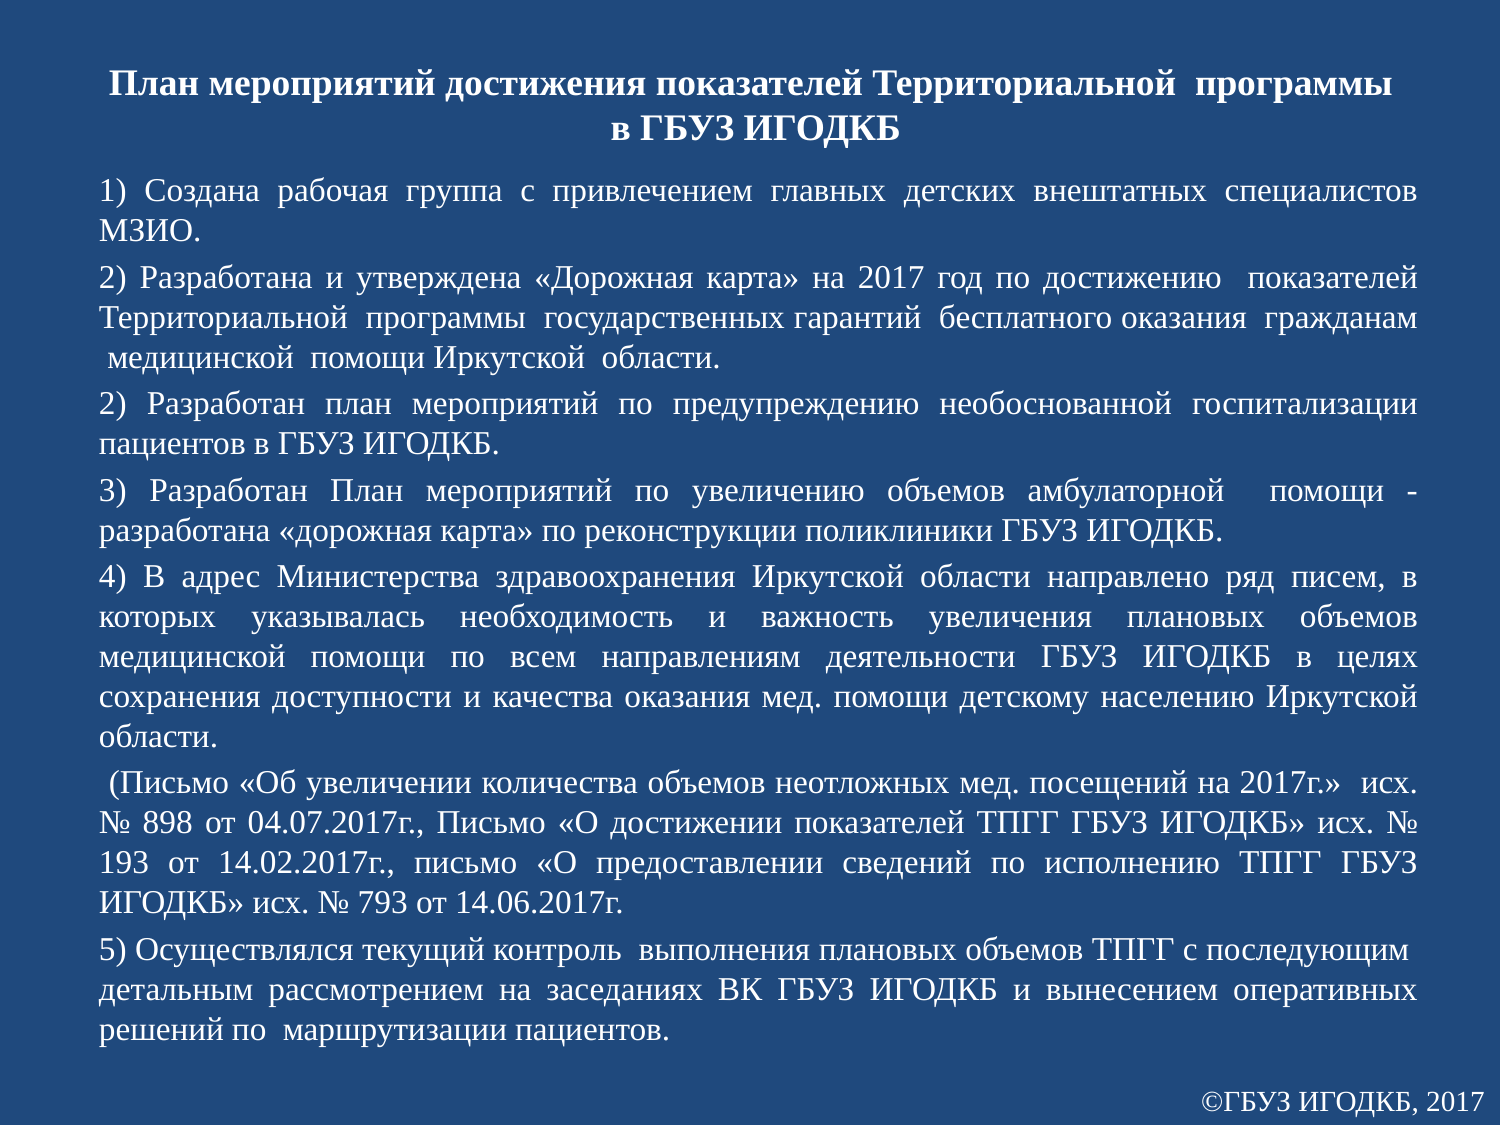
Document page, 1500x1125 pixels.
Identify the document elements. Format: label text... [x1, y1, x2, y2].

list 1) Создана рабочая группа с привлечением главных детских внештатных специалистов МЗИО. 2) Разработана и утверждена «Дорожная карта» на 2017 год по достижению показателей Территориальной программы государственных гарантий бесплатного оказания гражданам медицинской помощи Иркутской области. 2) Разработан план мероприятий по предупреждению необоснованной госпитализации пациентов в ГБУЗ ИГОДКБ. 3) Разработан План мероприятий по увеличению объемов амбулаторной помощи - разработана «дорожная карта» по реконструкции поликлиники ГБУЗ ИГОДКБ. 4) В адрес Министерства здравоохранения Иркутской области направлено ряд писем, в которых указывалась необходимость и важность увеличения плановых объемов медицинской помощи по всем направлениям деятельности ГБУЗ ИГОДКБ в целях сохранения доступности и качества оказания мед. помощи детскому населению Иркутской области. (Письмо «Об увеличении количества объемов неотложных мед. посещений на 2017г.» исх. № 898 от 04.07.2017г., Письмо «О достижении показателей ТПГГ ГБУЗ ИГОДКБ» исх. № 193 от 14.02.2017г., письмо «О предоставлении сведений по исполнению ТПГГ ГБУЗ ИГОДКБ» исх. № 793 от 14.06.2017г. 5) Осуществлялся текущий контроль выполнения плановых объемов ТПГГ с последующим детальным рассмотрением на заседаниях ВК ГБУЗ ИГОДКБ и вынесением оперативных решений по маршрутизации пациентов. [76, 160, 1436, 708]
title План мероприятий достижения показателей Территориальной программы в ГБУЗ ИГОДКБ [88, 77, 1424, 160]
text_box ©ГБУЗ ИГОДКБ, 2017 [1133, 1074, 1500, 1125]
